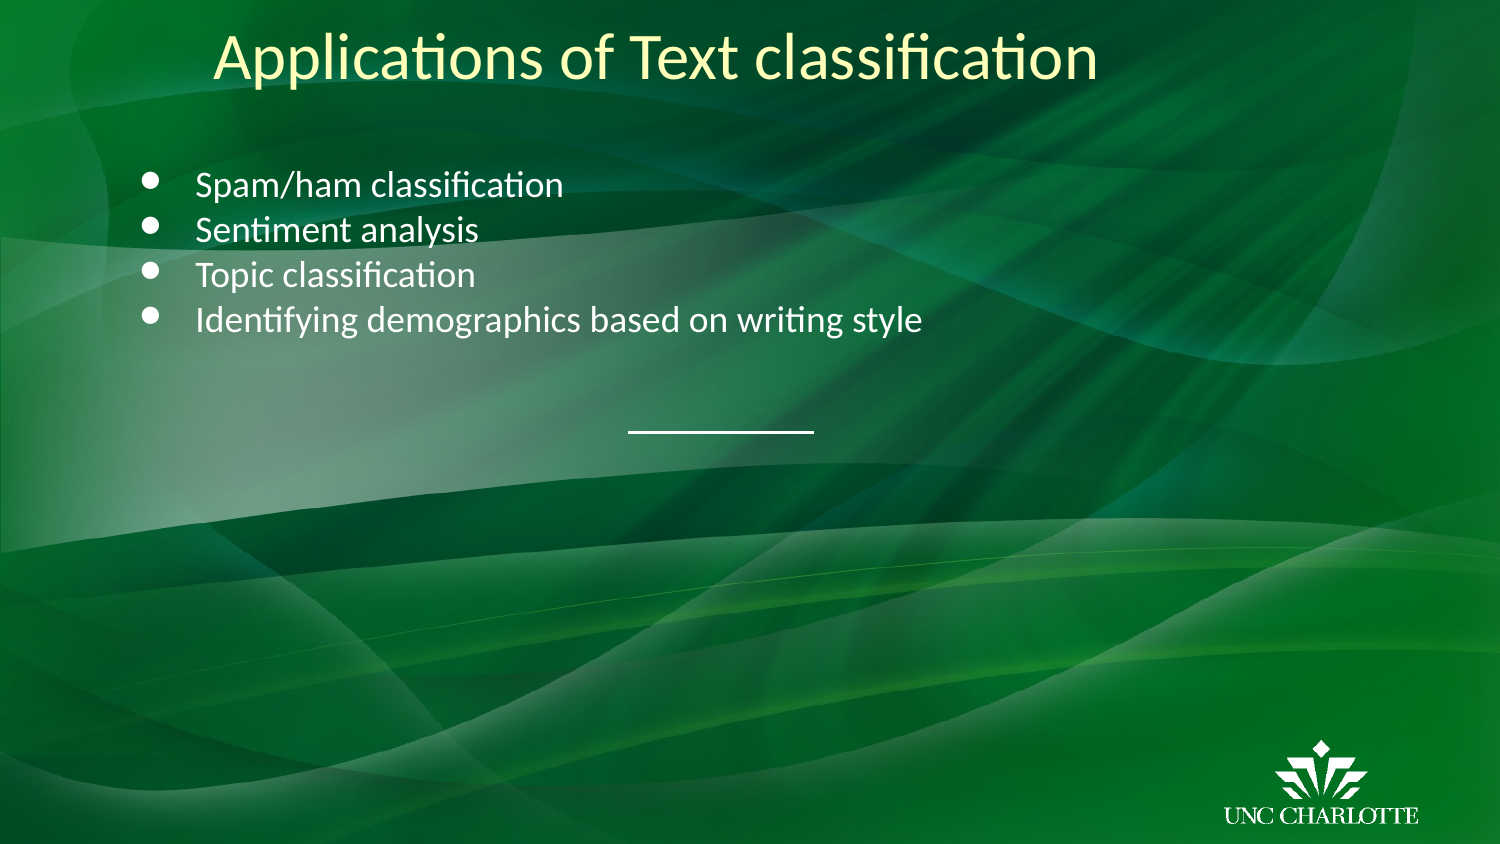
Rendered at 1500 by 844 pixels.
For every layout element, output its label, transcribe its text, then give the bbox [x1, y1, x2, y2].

text_box Spam/ham classification Sentiment analysis Topic classification Identifying demographics based on writing style [105, 144, 1369, 721]
picture [0, 0, 1500, 844]
title Applications of Text classification [213, 30, 1369, 144]
